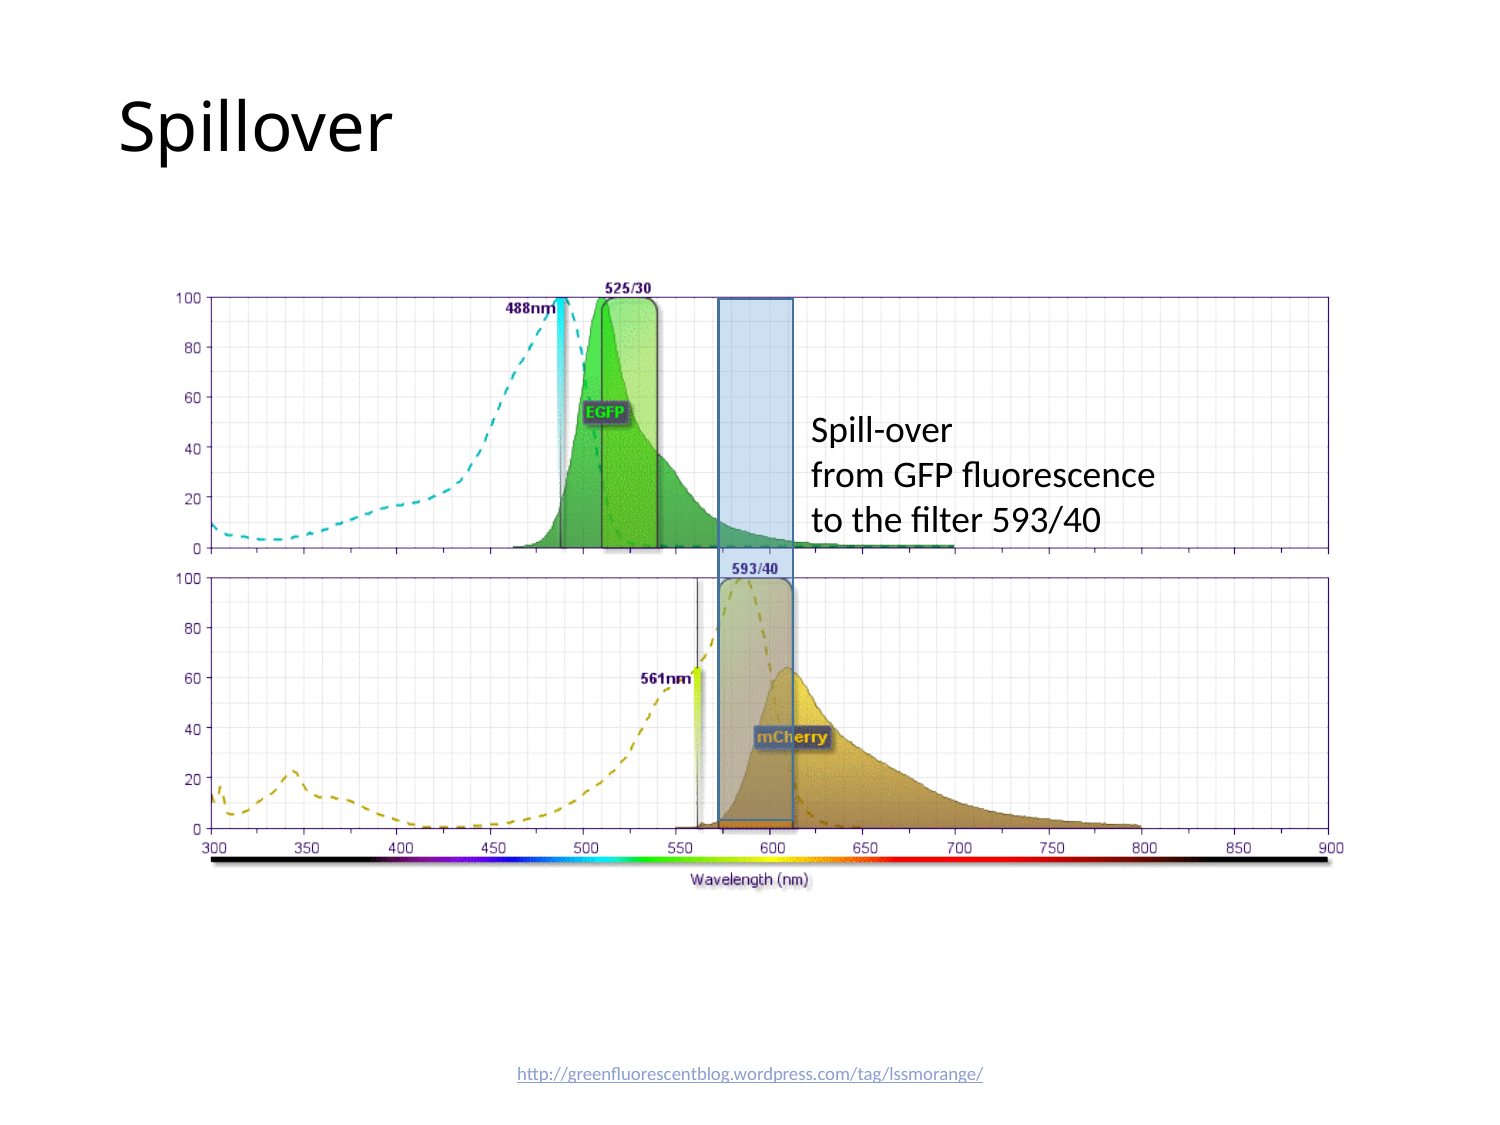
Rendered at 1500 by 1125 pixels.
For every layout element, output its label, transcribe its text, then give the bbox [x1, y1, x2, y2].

title Spillover [103, 59, 1397, 199]
footer http://greenfluorescentblog.wordpress.com/tag/lssmorange/ [496, 1042, 1004, 1103]
picture [164, 266, 1353, 898]
